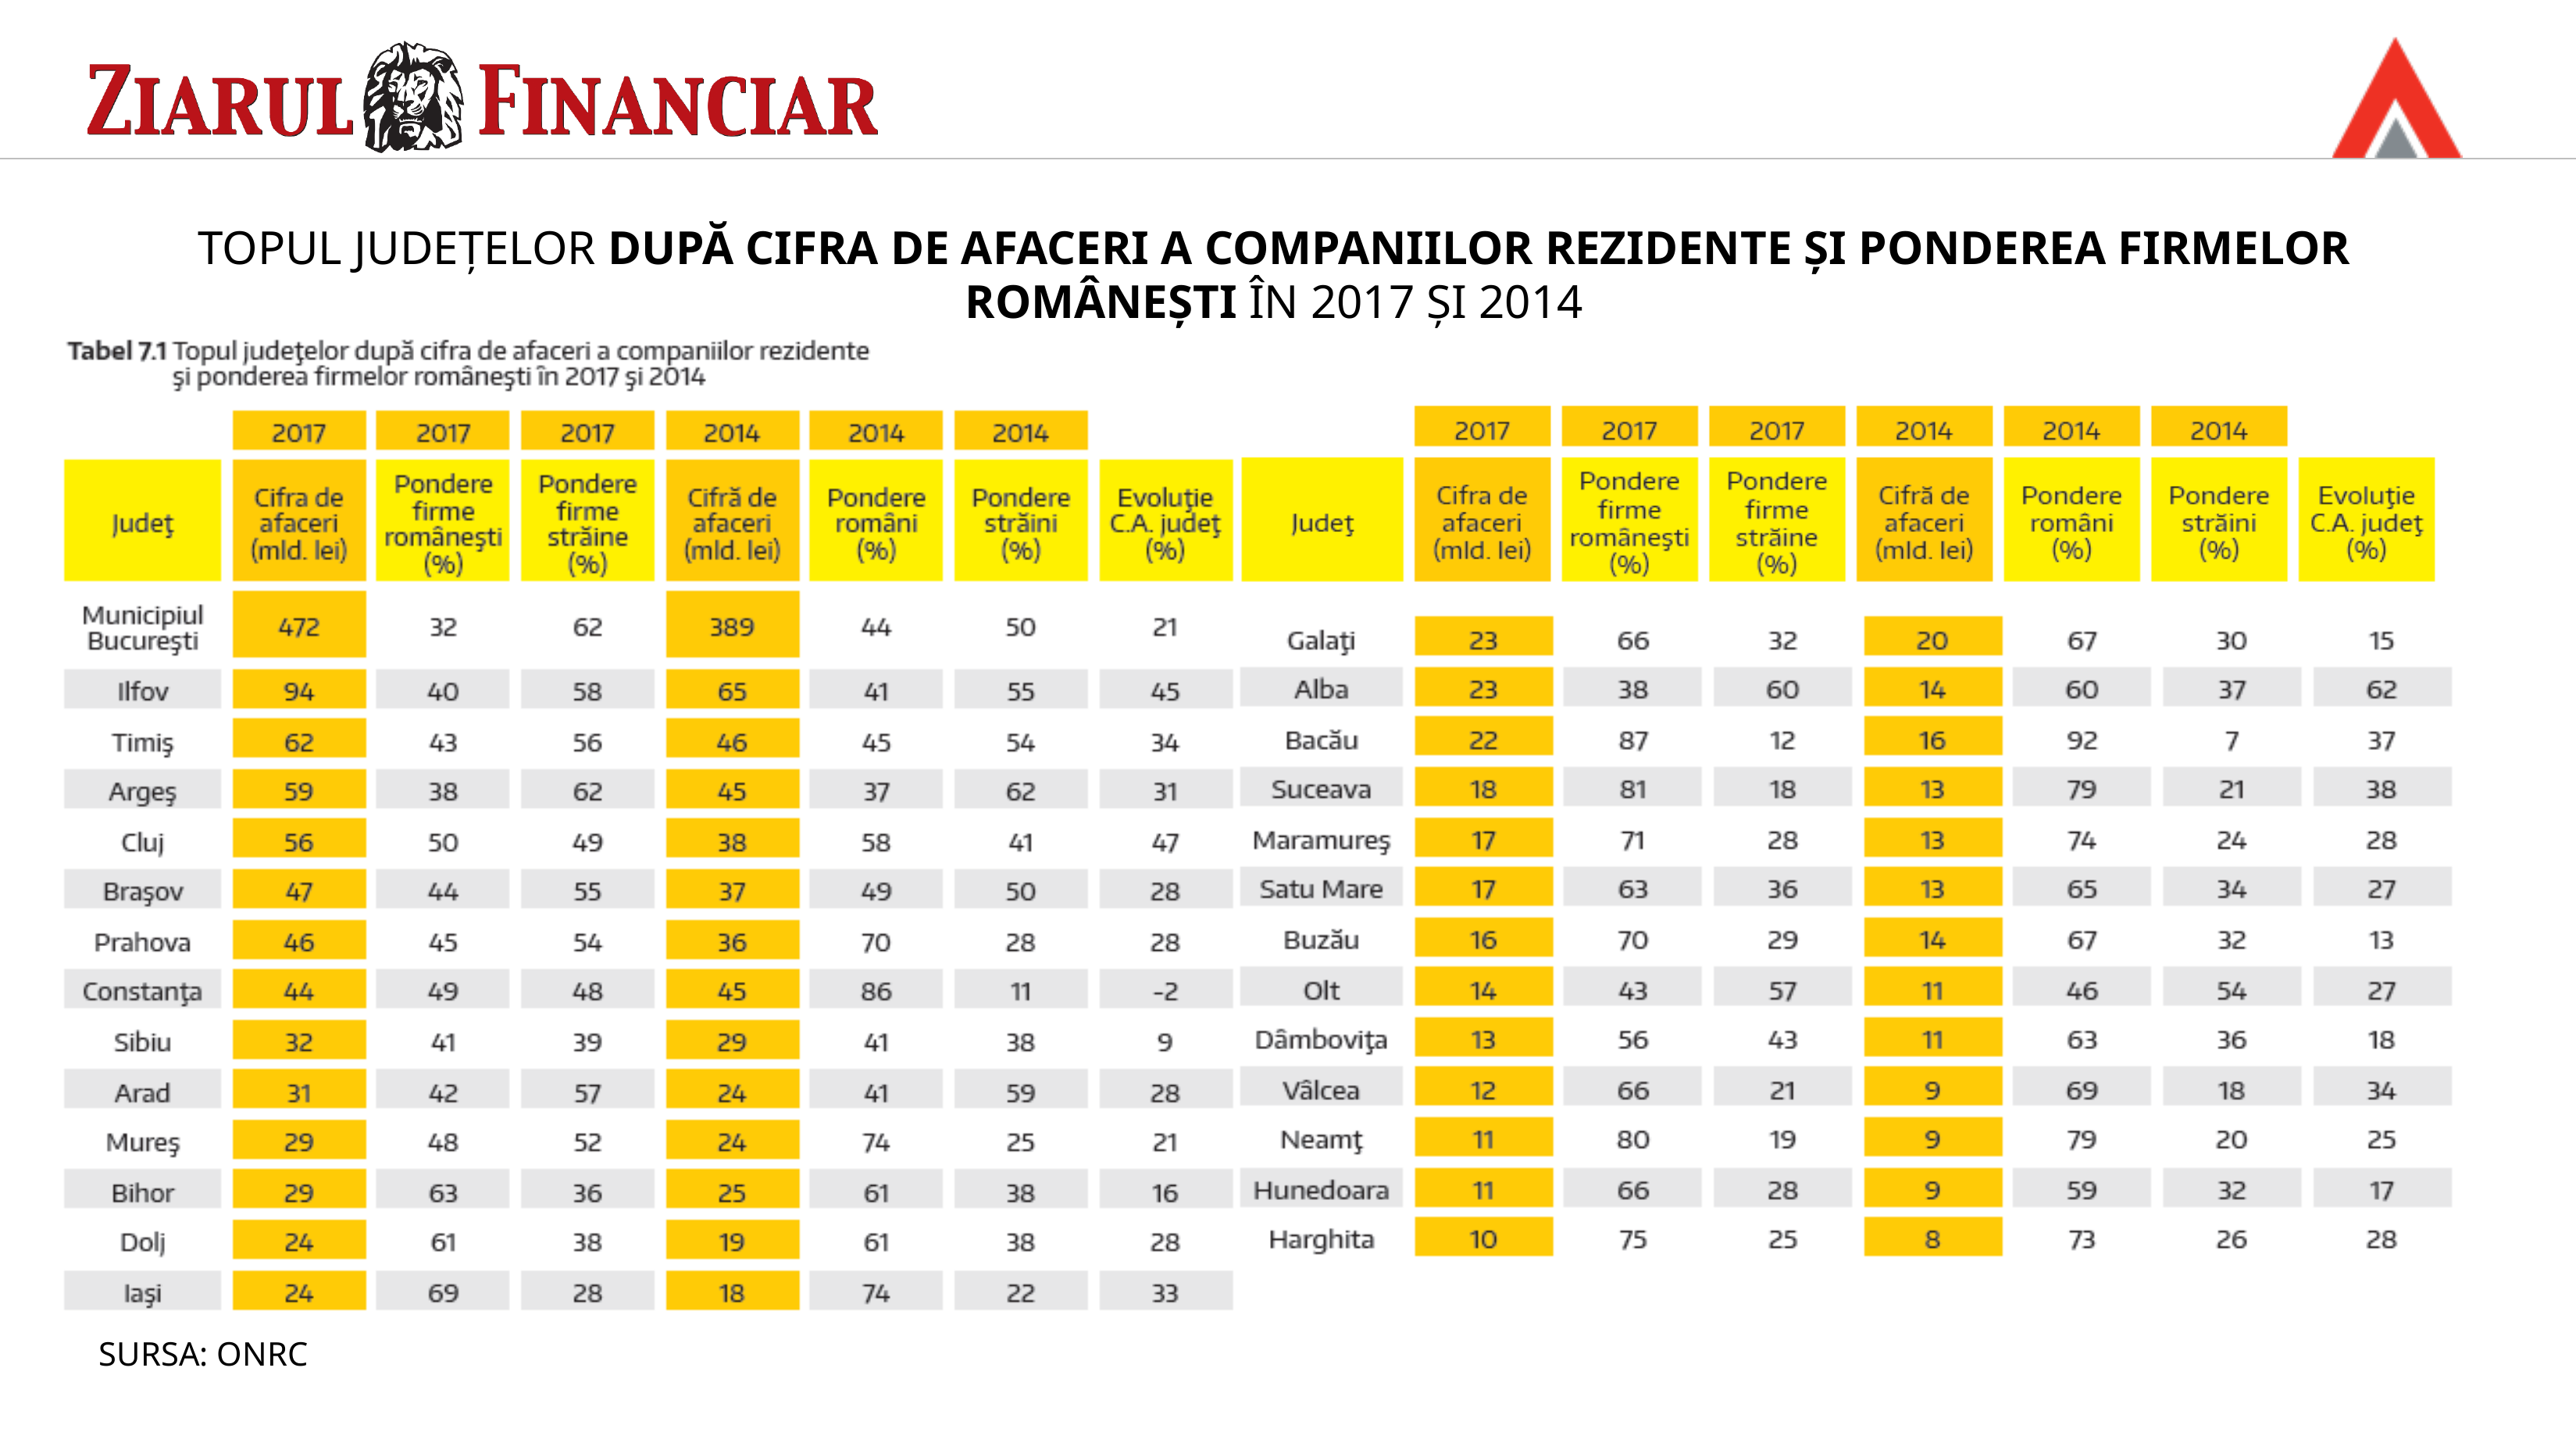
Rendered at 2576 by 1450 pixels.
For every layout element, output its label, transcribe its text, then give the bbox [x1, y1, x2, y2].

picture [57, 332, 2463, 1321]
text_box TOPUL JUDEȚELOR DUPĂ CIFRA DE AFACERI A COMPANIILOR REZIDENTE ȘI PONDEREA FIRMELOR ROMÂNEȘTI ÎN 2017 ȘI 2014 [87, 166, 2462, 334]
text_box SURSA: ONRC [87, 1327, 430, 1379]
picture [2332, 37, 2464, 159]
picture [87, 41, 879, 153]
